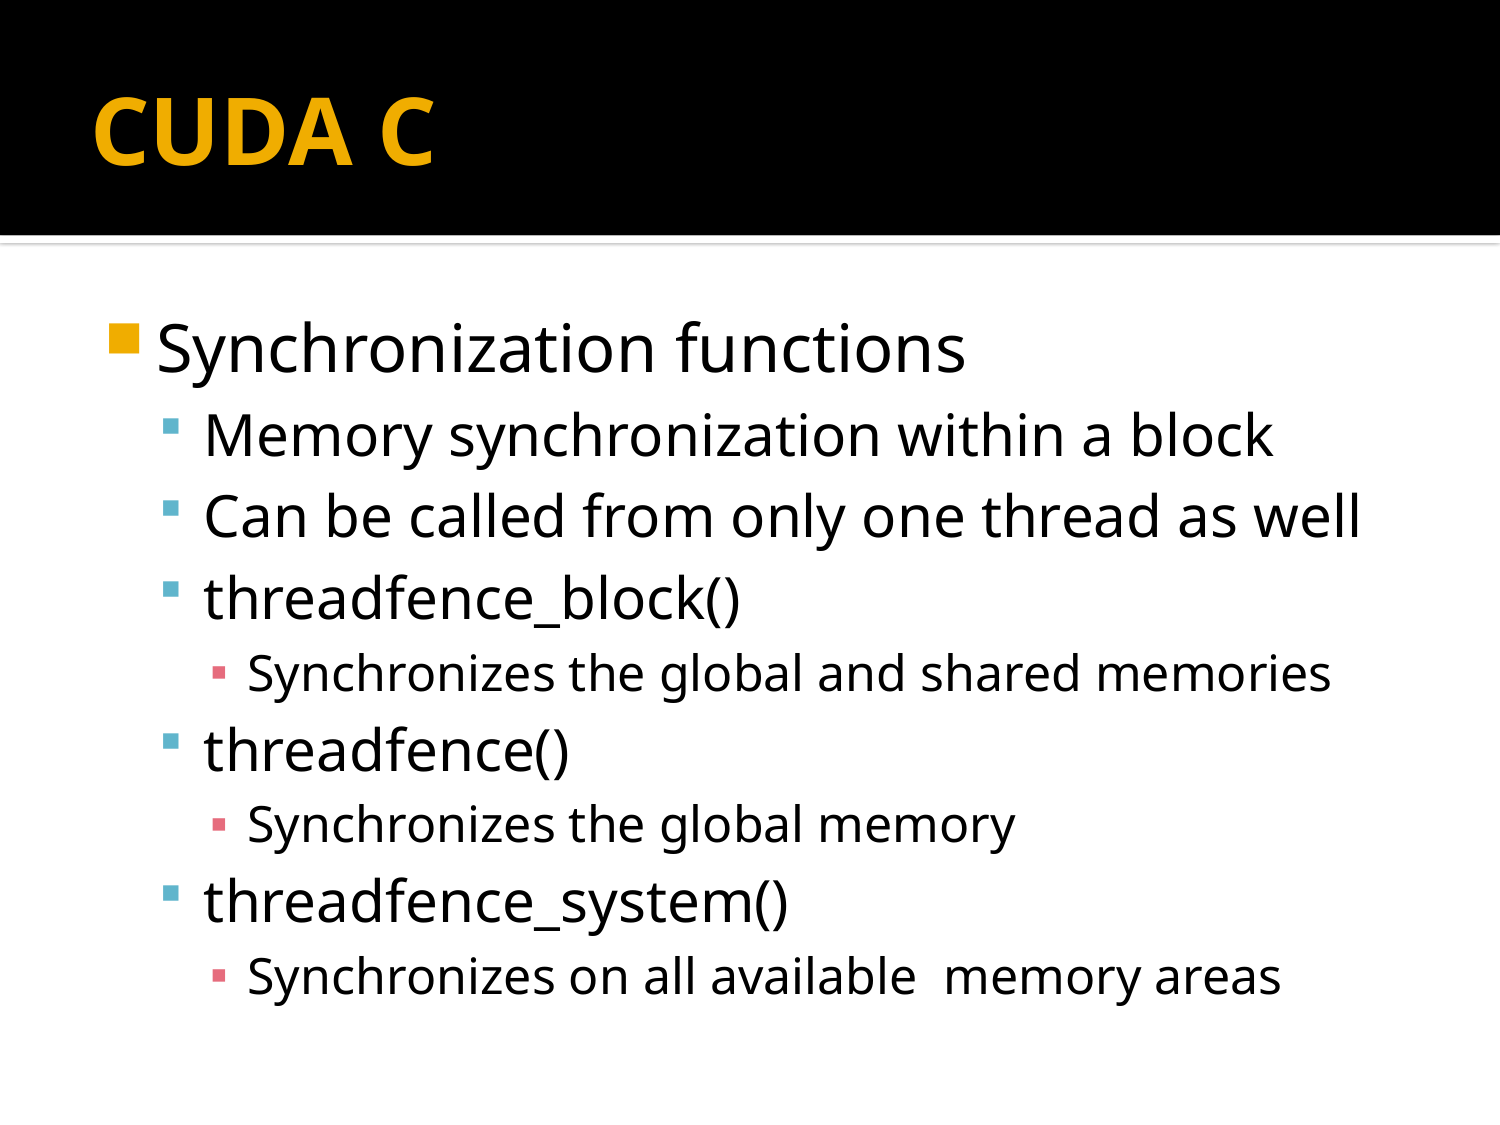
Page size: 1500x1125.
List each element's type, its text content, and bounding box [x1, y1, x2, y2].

title CUDA C [75, 25, 1425, 231]
list Synchronization functions Memory synchronization within a block Can be called from only one thread as well threadfence_block() Synchronizes the global and shared memories threadfence() Synchronizes the global memory threadfence_system() Synchronizes on all available memory areas [75, 291, 1425, 1050]
